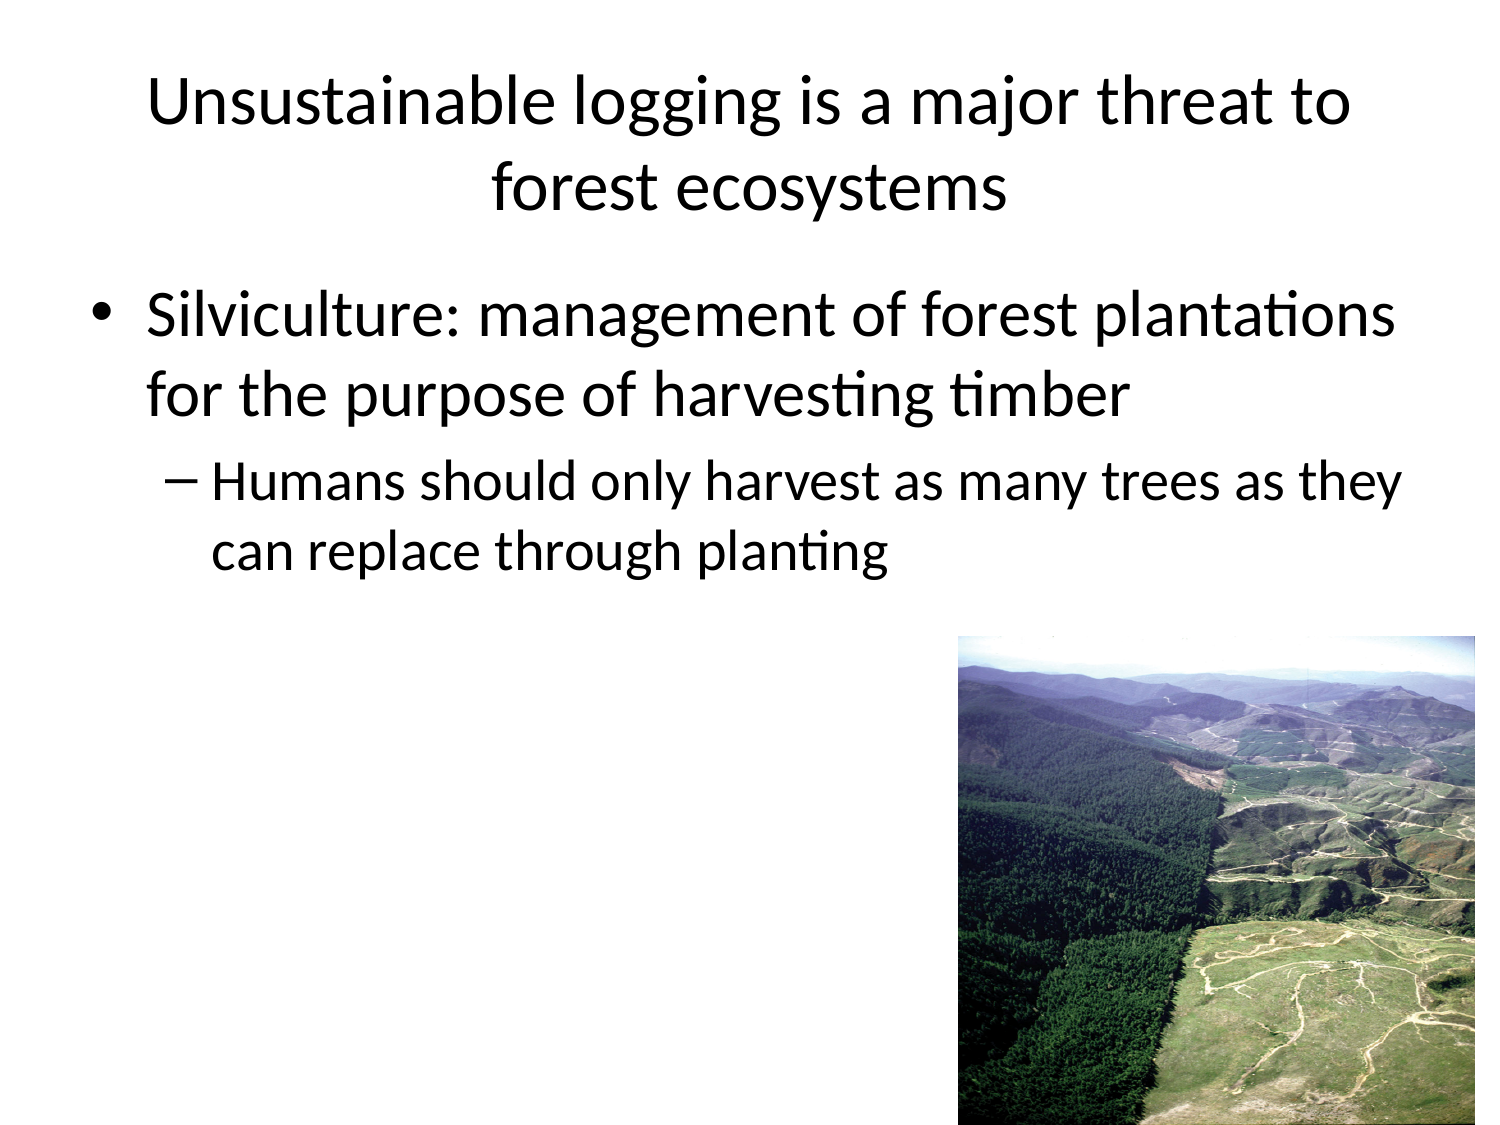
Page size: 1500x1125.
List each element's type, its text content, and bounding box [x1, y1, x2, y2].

picture [958, 636, 1475, 1125]
list Silviculture: management of forest plantations for the purpose of harvesting timber Humans should only harvest as many trees as they can replace through planting [75, 262, 1425, 1005]
title Unsustainable logging is a major threat to forest ecosystems [75, 45, 1425, 233]
